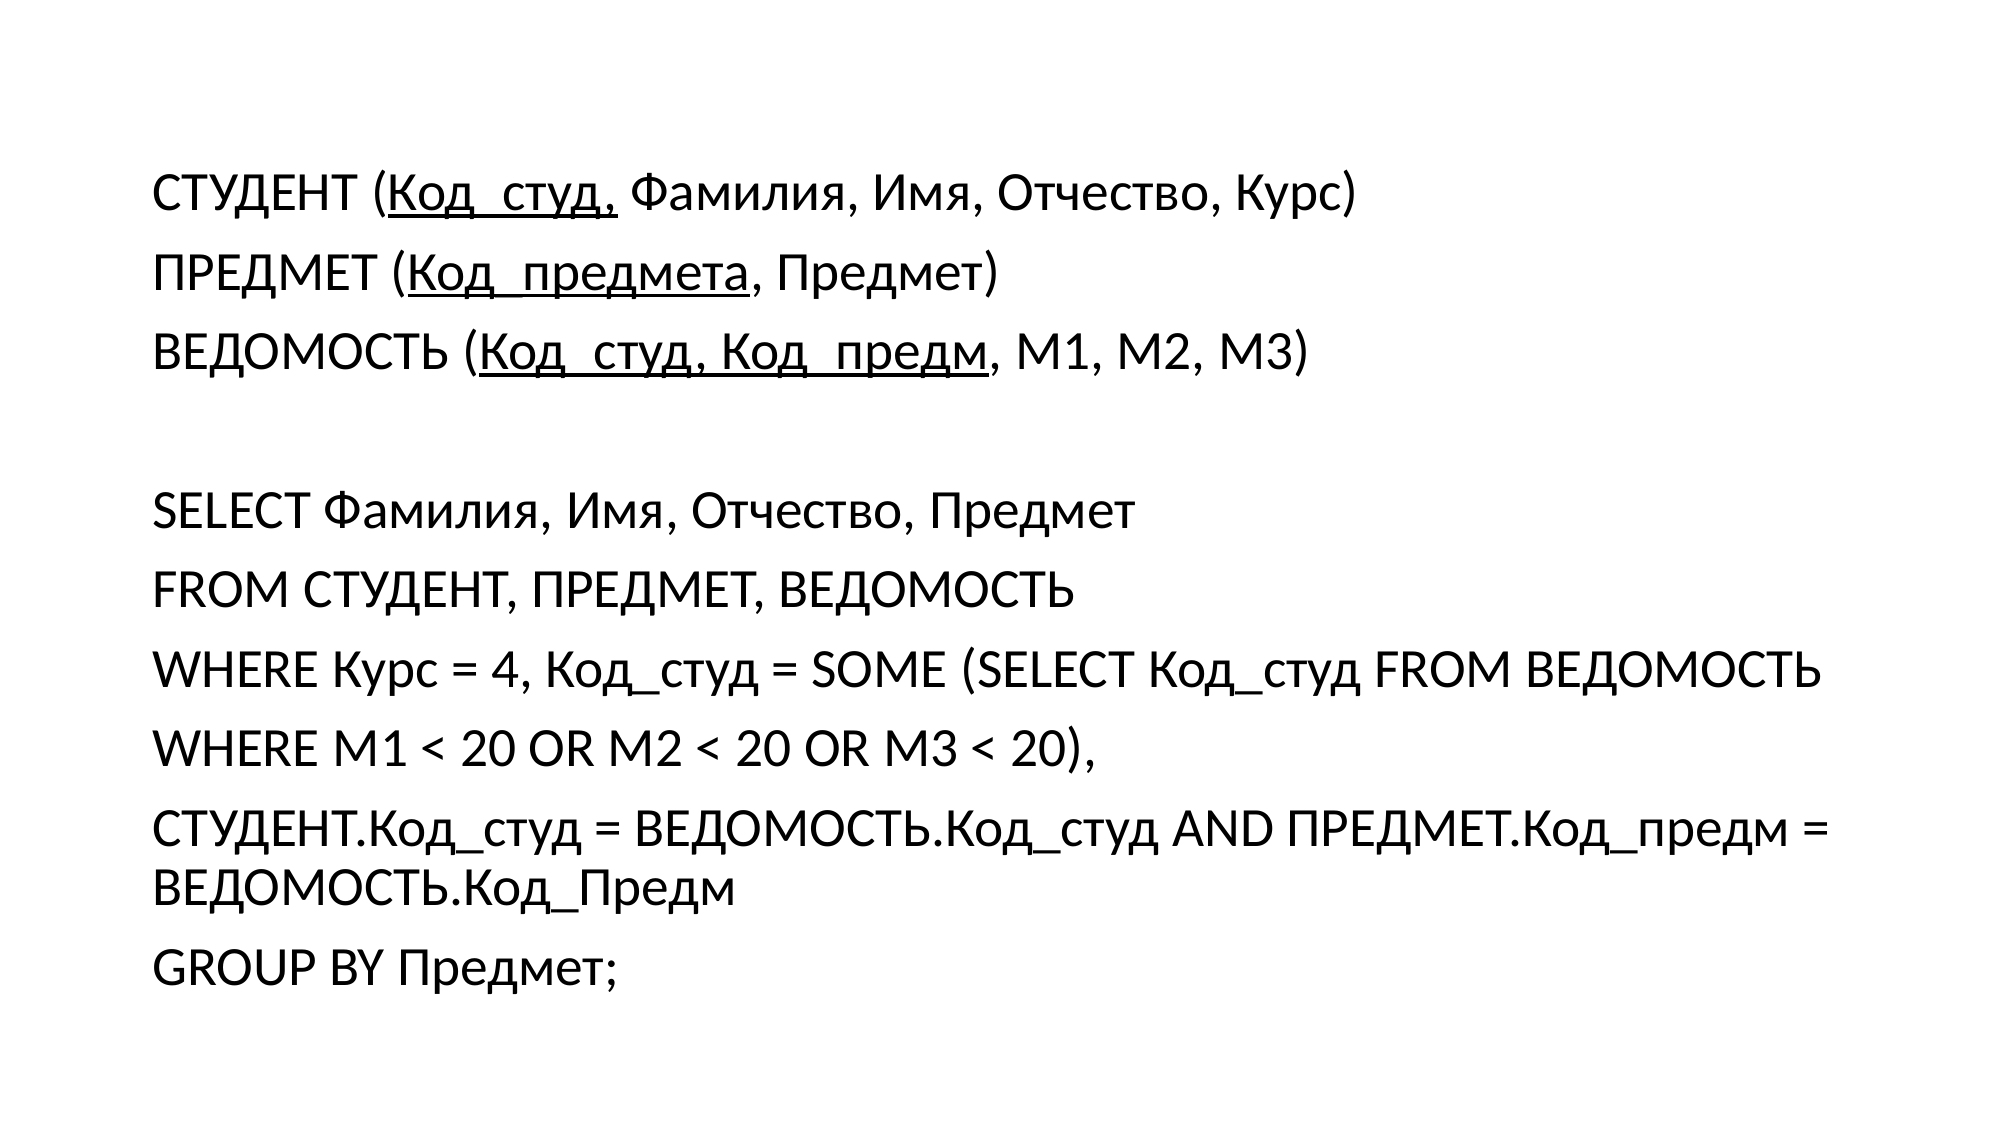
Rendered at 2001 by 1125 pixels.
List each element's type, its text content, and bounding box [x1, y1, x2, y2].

list СТУДЕНТ (Код_студ, Фамилия, Имя, Отчество, Курс) ПРЕДМЕТ (Код_предмета, Предмет) ВЕДОМОСТЬ (Код_студ, Код_предм, М1, М2, М3) SELECT Фамилия, Имя, Отчество, Предмет FROM СТУДЕНТ, ПРЕДМЕТ, ВЕДОМОСТЬ WHERE Курс = 4, Код_студ = SOME (SELECT Код_студ FROM ВЕДОМОСТЬ WHERE М1 < 20 OR M2 < 20 OR M3 < 20), СТУДЕНТ.Код_студ = ВЕДОМОСТЬ.Код_студ AND ПРЕДМЕТ.Код_предм = ВЕДОМОСТЬ.Код_Предм GROUP BY Предмет; [137, 155, 1863, 1014]
